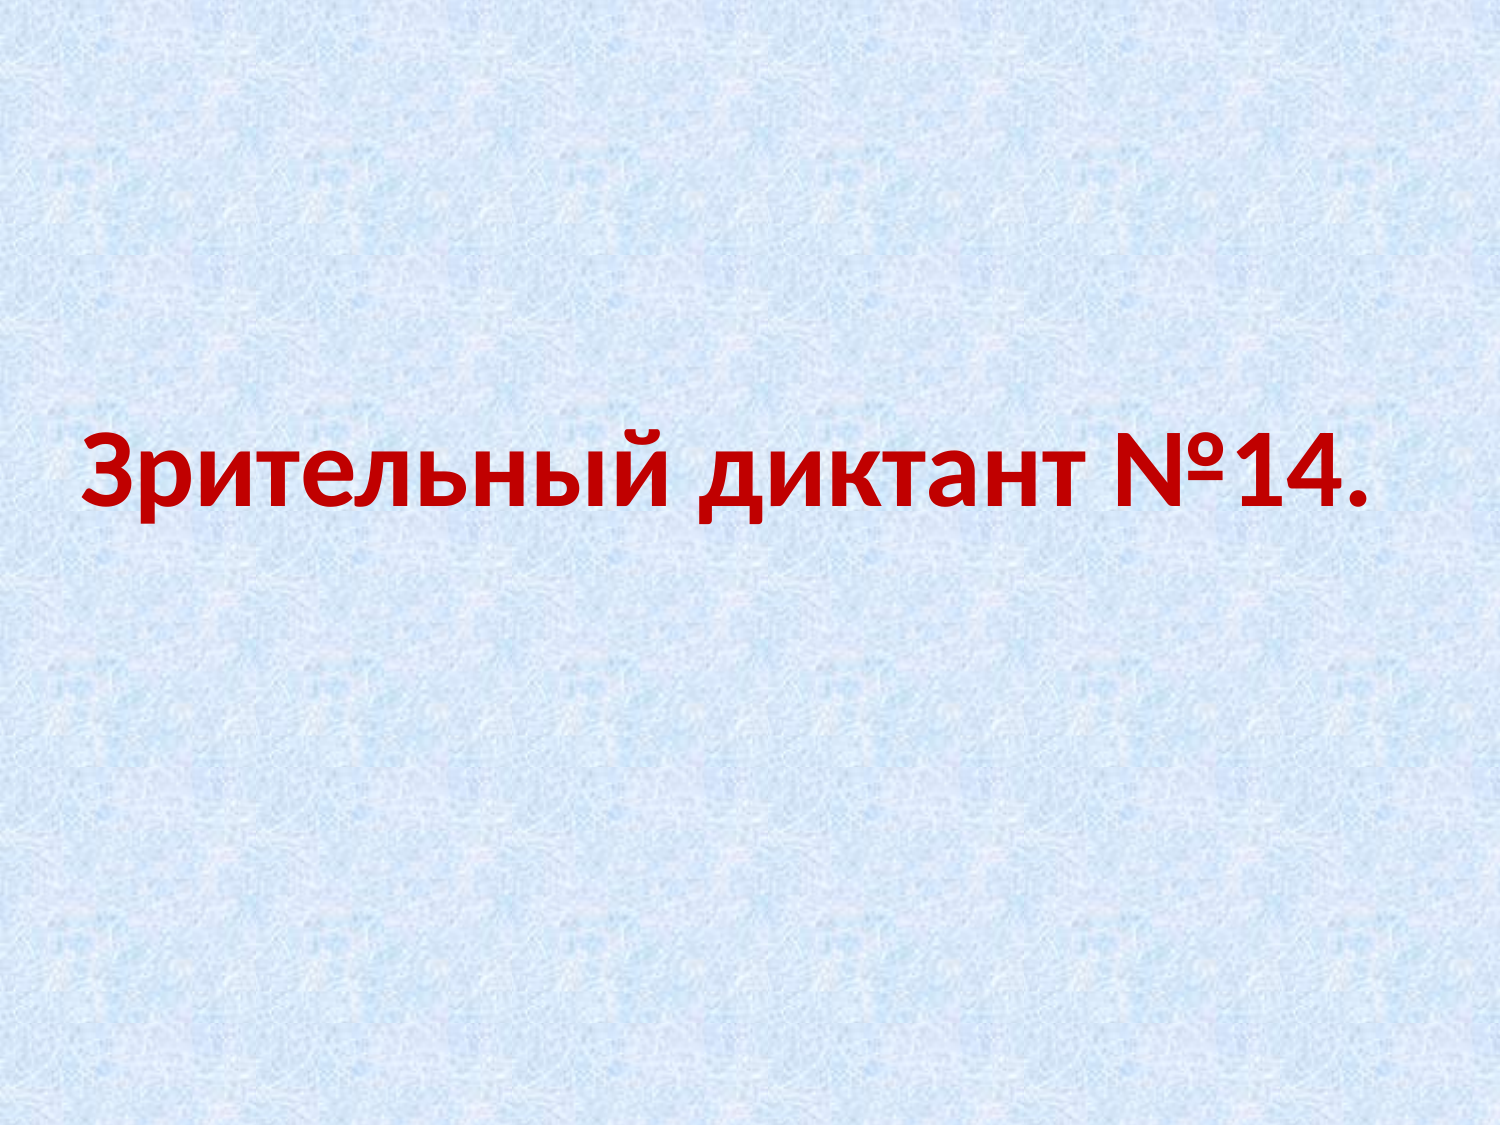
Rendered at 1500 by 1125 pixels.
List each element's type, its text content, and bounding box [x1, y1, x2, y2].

text_box Зрительный диктант №14. [65, 386, 1390, 537]
picture [0, 0, 1500, 1125]
